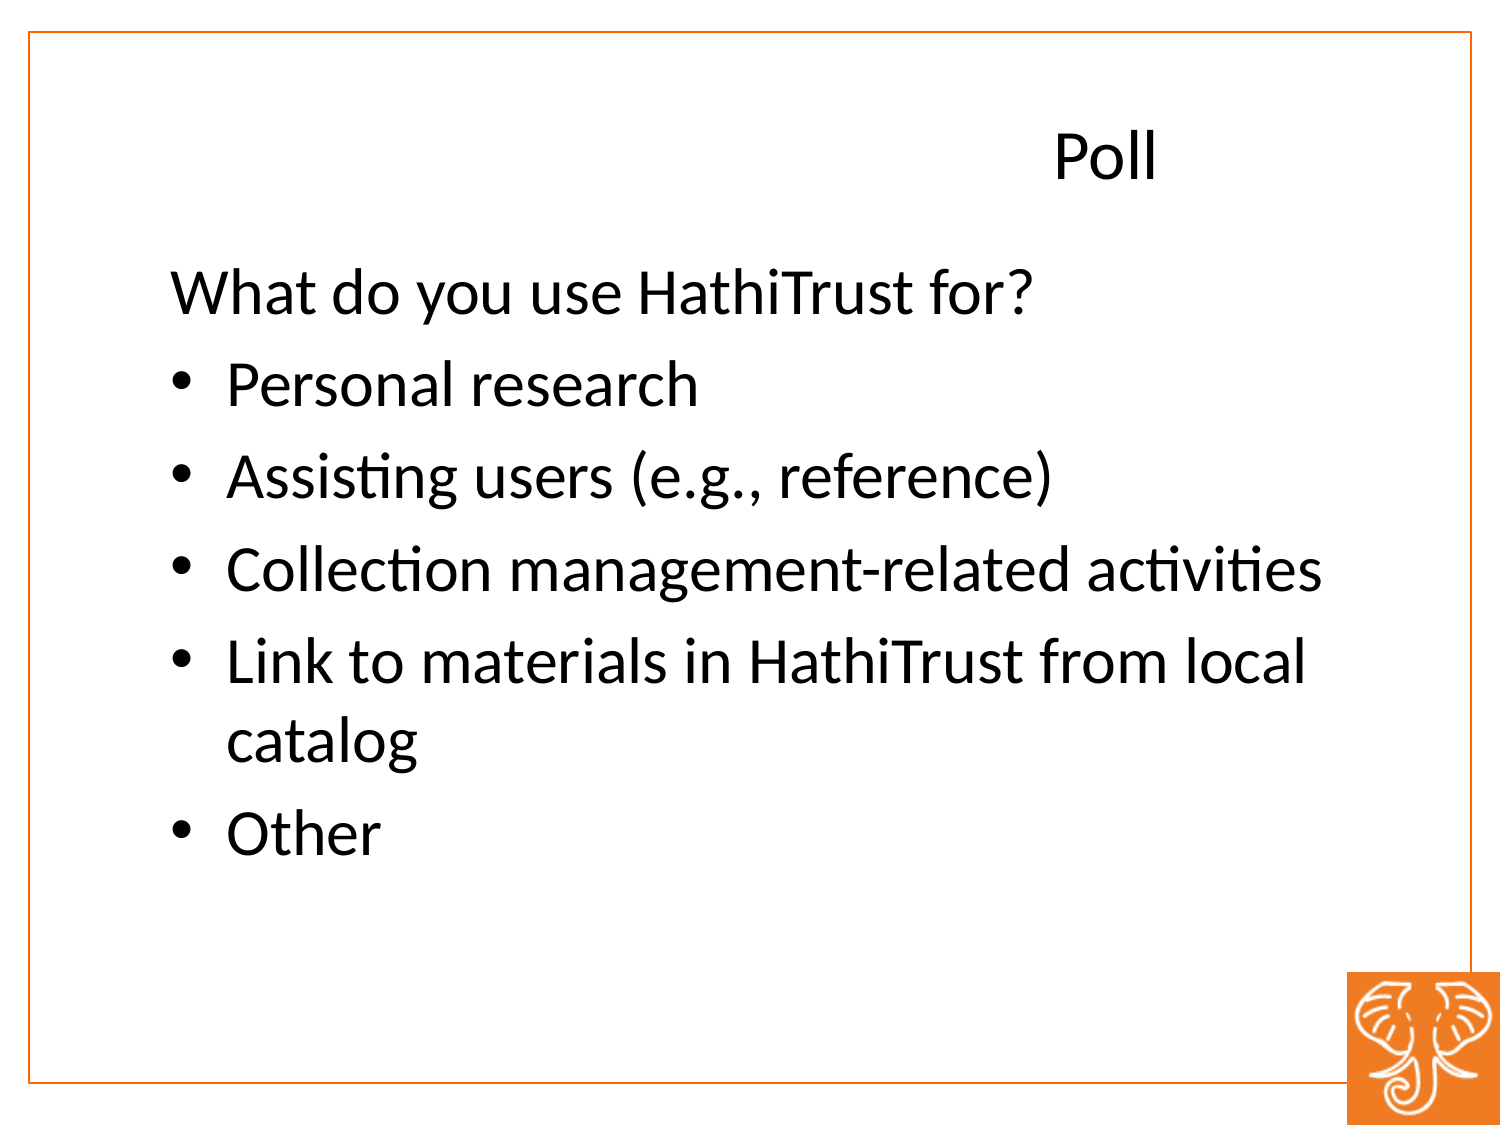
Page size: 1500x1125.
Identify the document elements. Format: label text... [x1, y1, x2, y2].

picture [1347, 972, 1500, 1125]
text_box Poll [1039, 101, 1364, 202]
list What do you use HathiTrust for? Personal research Assisting users (e.g., reference) Collection management-related activities Link to materials in HathiTrust from local catalog Other [155, 240, 1364, 877]
